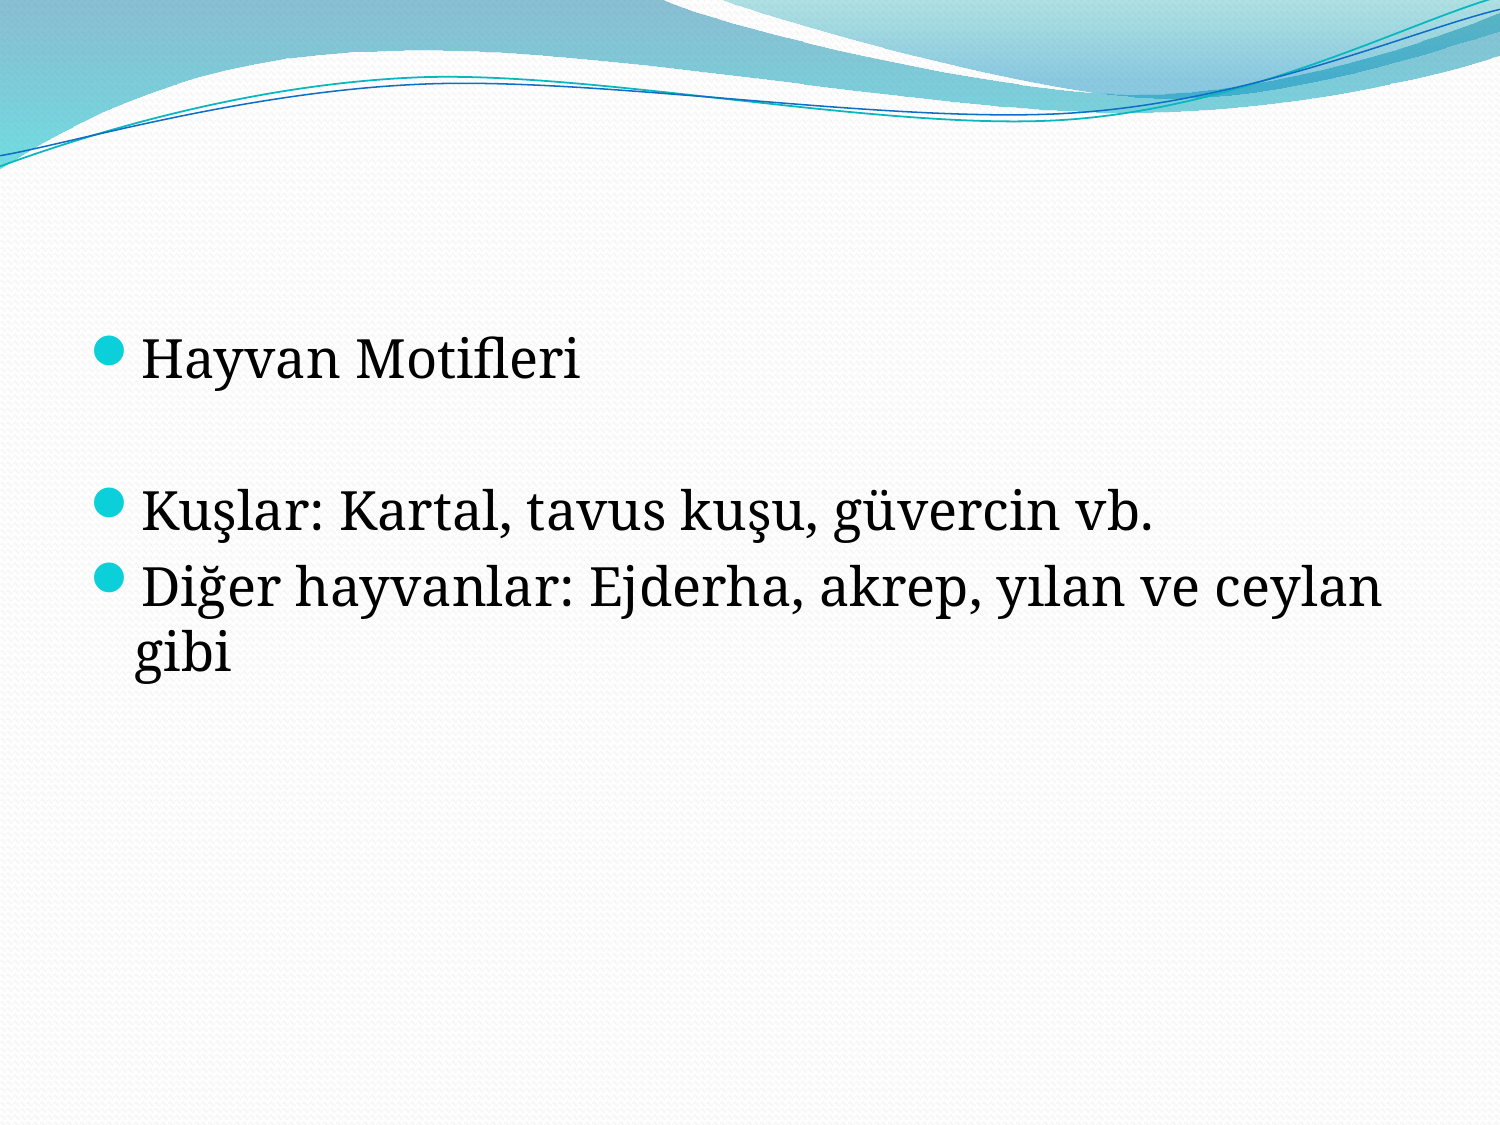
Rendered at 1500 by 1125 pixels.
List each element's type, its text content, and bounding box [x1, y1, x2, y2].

list Hayvan Motifleri Kuşlar: Kartal, tavus kuşu, güvercin vb. Diğer hayvanlar: Ejderha, akrep, yılan ve ceylan gibi [75, 317, 1425, 1038]
